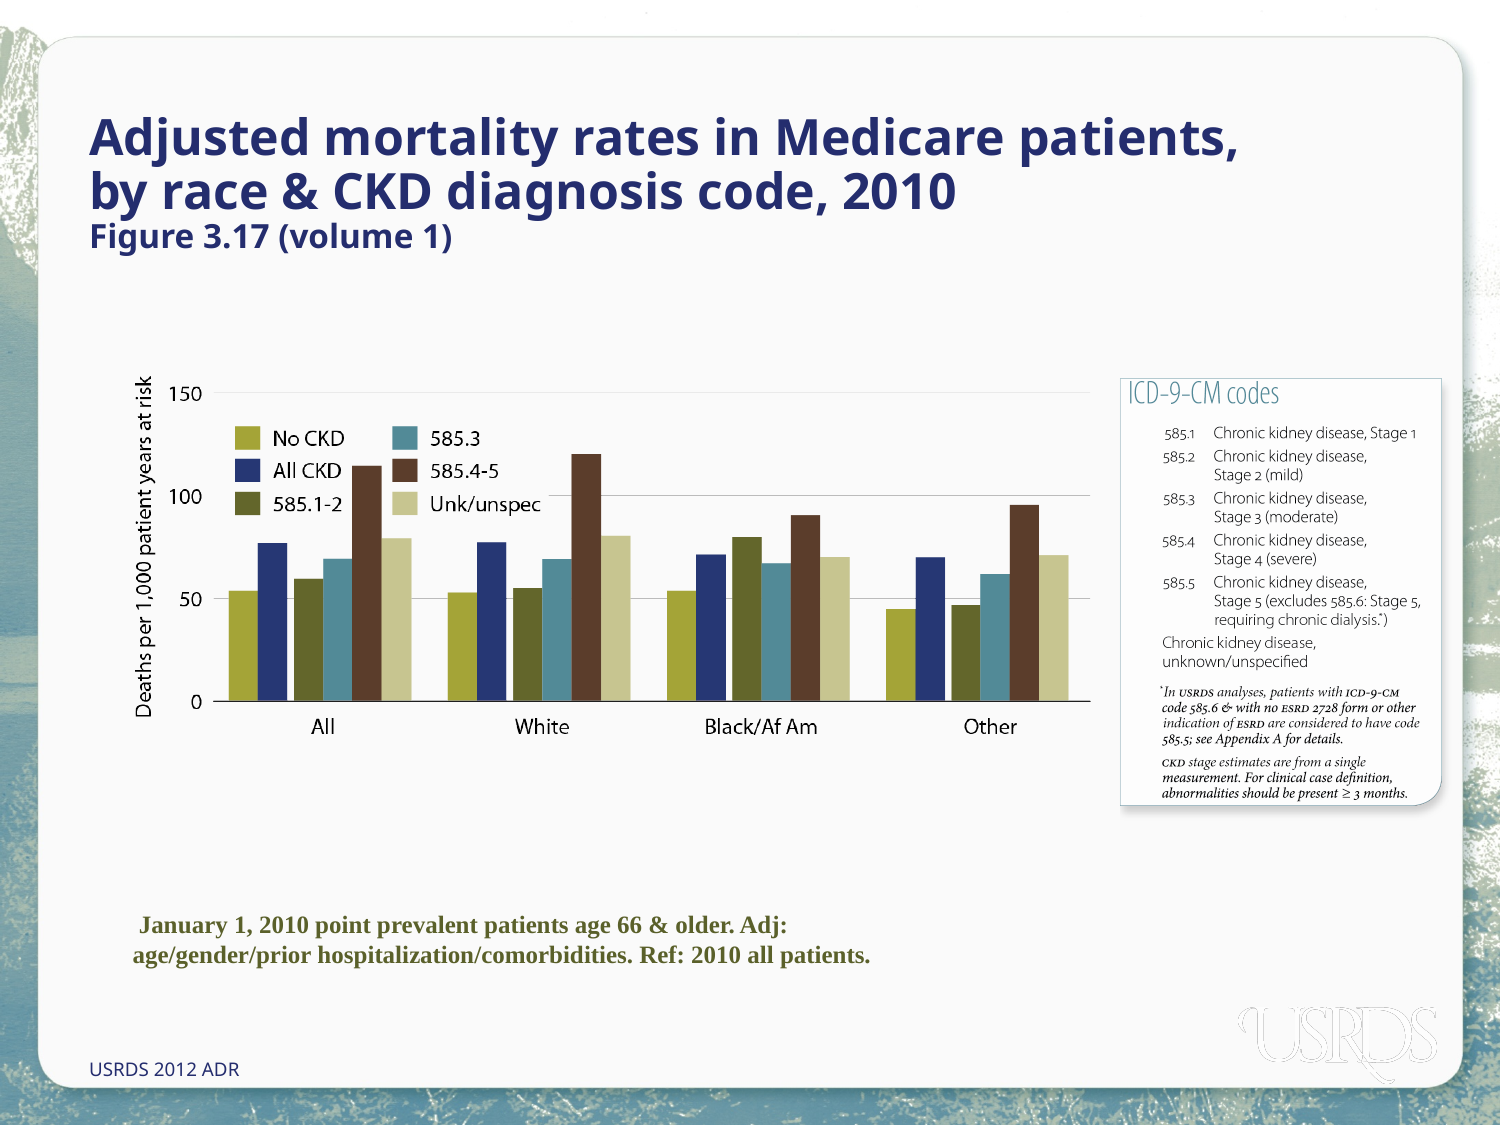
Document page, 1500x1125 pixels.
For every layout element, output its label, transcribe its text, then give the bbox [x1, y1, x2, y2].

picture [0, 0, 1500, 1125]
title Adjusted mortality rates in Medicare patients, by race & CKD diagnosis code, 2010 Figure 3.17 (volume 1) [74, 45, 1425, 264]
text_box January 1, 2010 point prevalent patients age 66 & older. Adj: age/gender/prior hospitalization/comorbidities. Ref: 2010 all patients. [132, 904, 887, 976]
